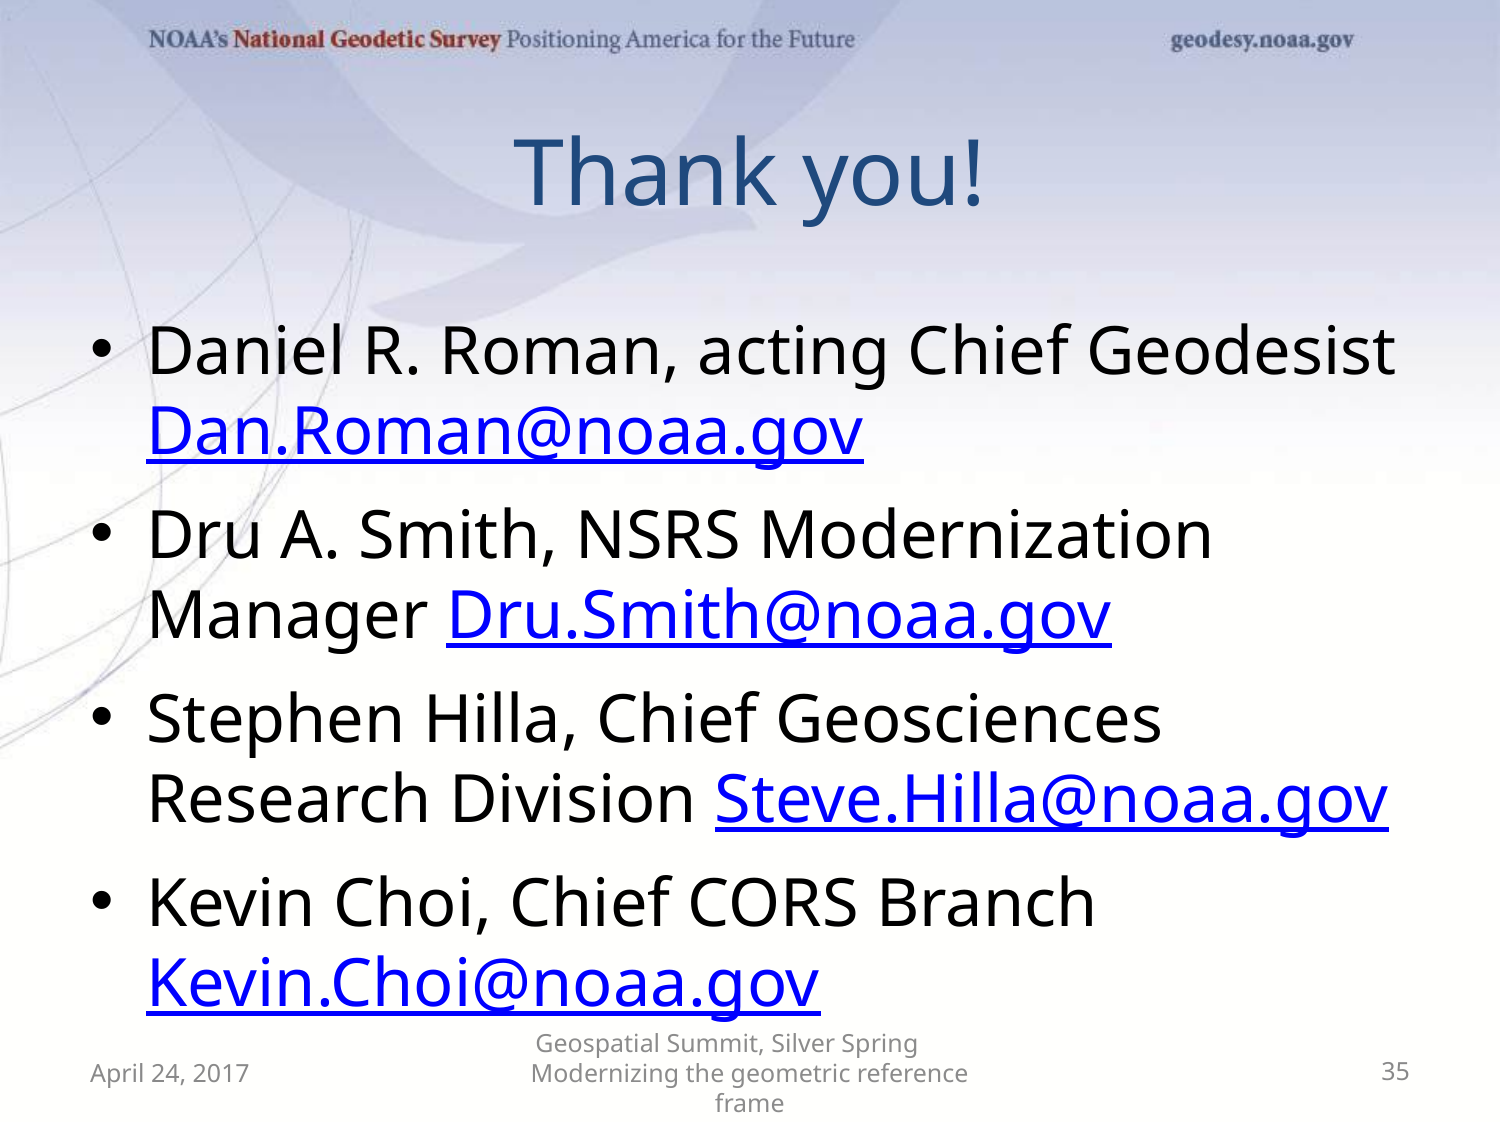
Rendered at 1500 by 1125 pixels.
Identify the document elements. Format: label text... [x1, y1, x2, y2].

footer Geospatial Summit, Silver Spring Modernizing the geometric reference frame [512, 1042, 988, 1103]
slide_number 35 [1074, 1042, 1425, 1103]
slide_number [75, 1042, 425, 1103]
list Daniel R. Roman, acting Chief Geodesist Dan.Roman@noaa.gov Dru A. Smith, NSRS Modernization Manager Dru.Smith@noaa.gov Stephen Hilla, Chief Geosciences Research Division Steve.Hilla@noaa.gov Kevin Choi, Chief CORS Branch Kevin.Choi@noaa.gov [75, 299, 1425, 1005]
picture [0, 0, 1500, 1122]
title Thank you! [75, 75, 1425, 263]
